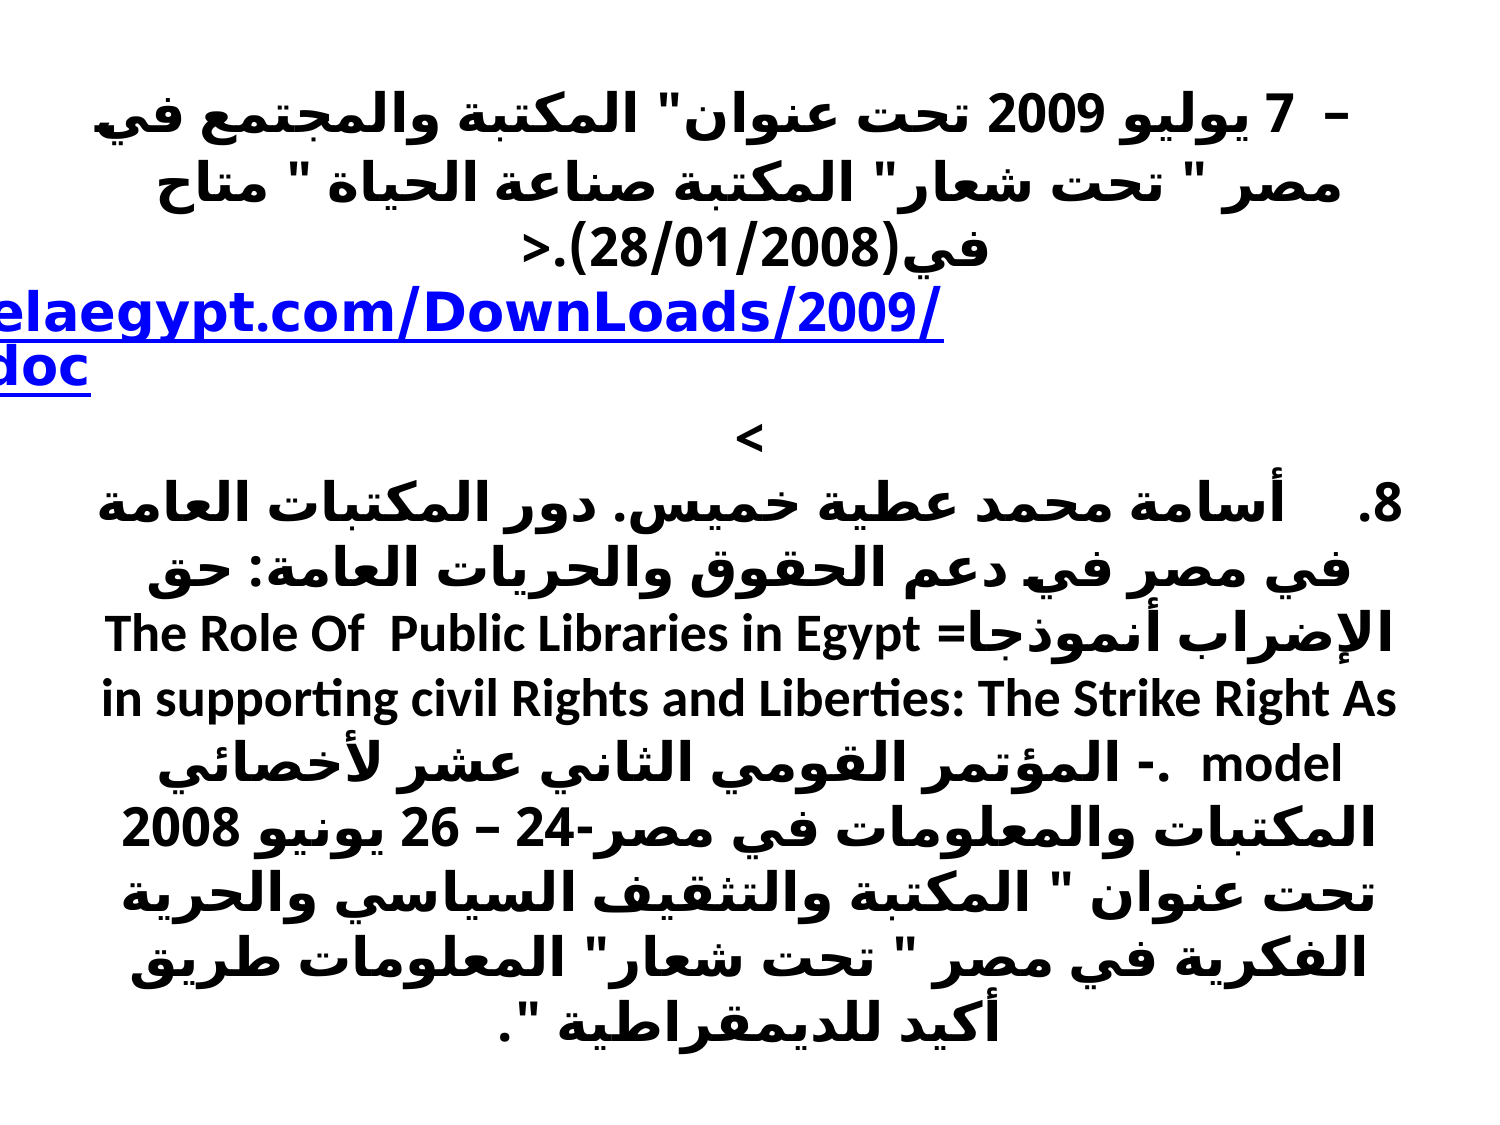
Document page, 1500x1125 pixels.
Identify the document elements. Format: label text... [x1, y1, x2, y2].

title – 7 يوليو 2009 تحت عنوان" المكتبة والمجتمع في مصر " تحت شعار" المكتبة صناعة الحياة " متاح في(28/01/2008).< http://www.elaegypt.com/DownLoads/2009/osamaattia.doc> 8. أسامة محمد عطية خميس. دور المكتبات العامة في مصر في دعم الحقوق والحريات العامة: حق الإضراب أنموذجا= The Role Of Public Libraries in Egypt in supporting civil Rights and Liberties: The Strike Right As model .- المؤتمر القومي الثاني عشر لأخصائي المكتبات والمعلومات في مصر-24 – 26 يونيو 2008 تحت عنوان " المكتبة والتثقيف السياسي والحرية الفكرية في مصر " تحت شعار" المعلومات طريق أكيد للديمقراطية ". [75, 45, 1425, 1100]
